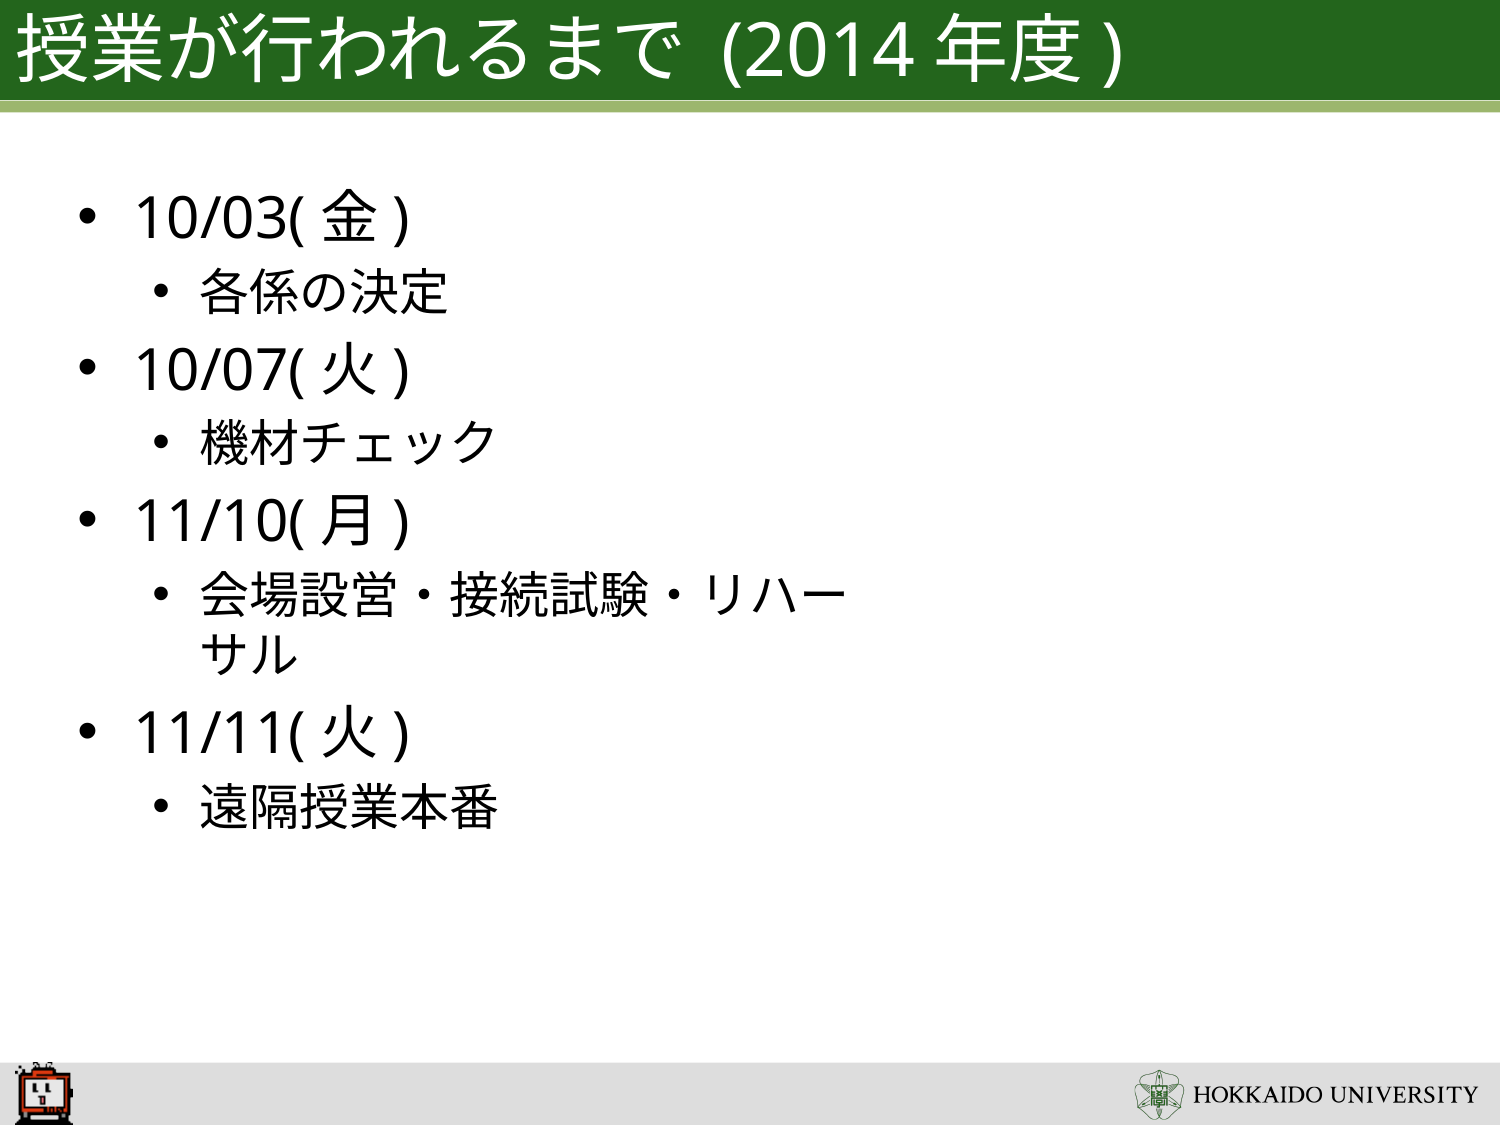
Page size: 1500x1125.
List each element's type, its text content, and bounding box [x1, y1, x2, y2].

picture [1125, 1064, 1488, 1125]
list 10/03(金) 各係の決定 10/07(火) 機材チェック 11/10(月) 会場設営・接続試験・リハーサル 11/11(火) 遠隔授業本番 [62, 172, 909, 988]
title 授業が行われるまで (2014年度) [0, 4, 1241, 89]
picture [15, 1062, 73, 1125]
